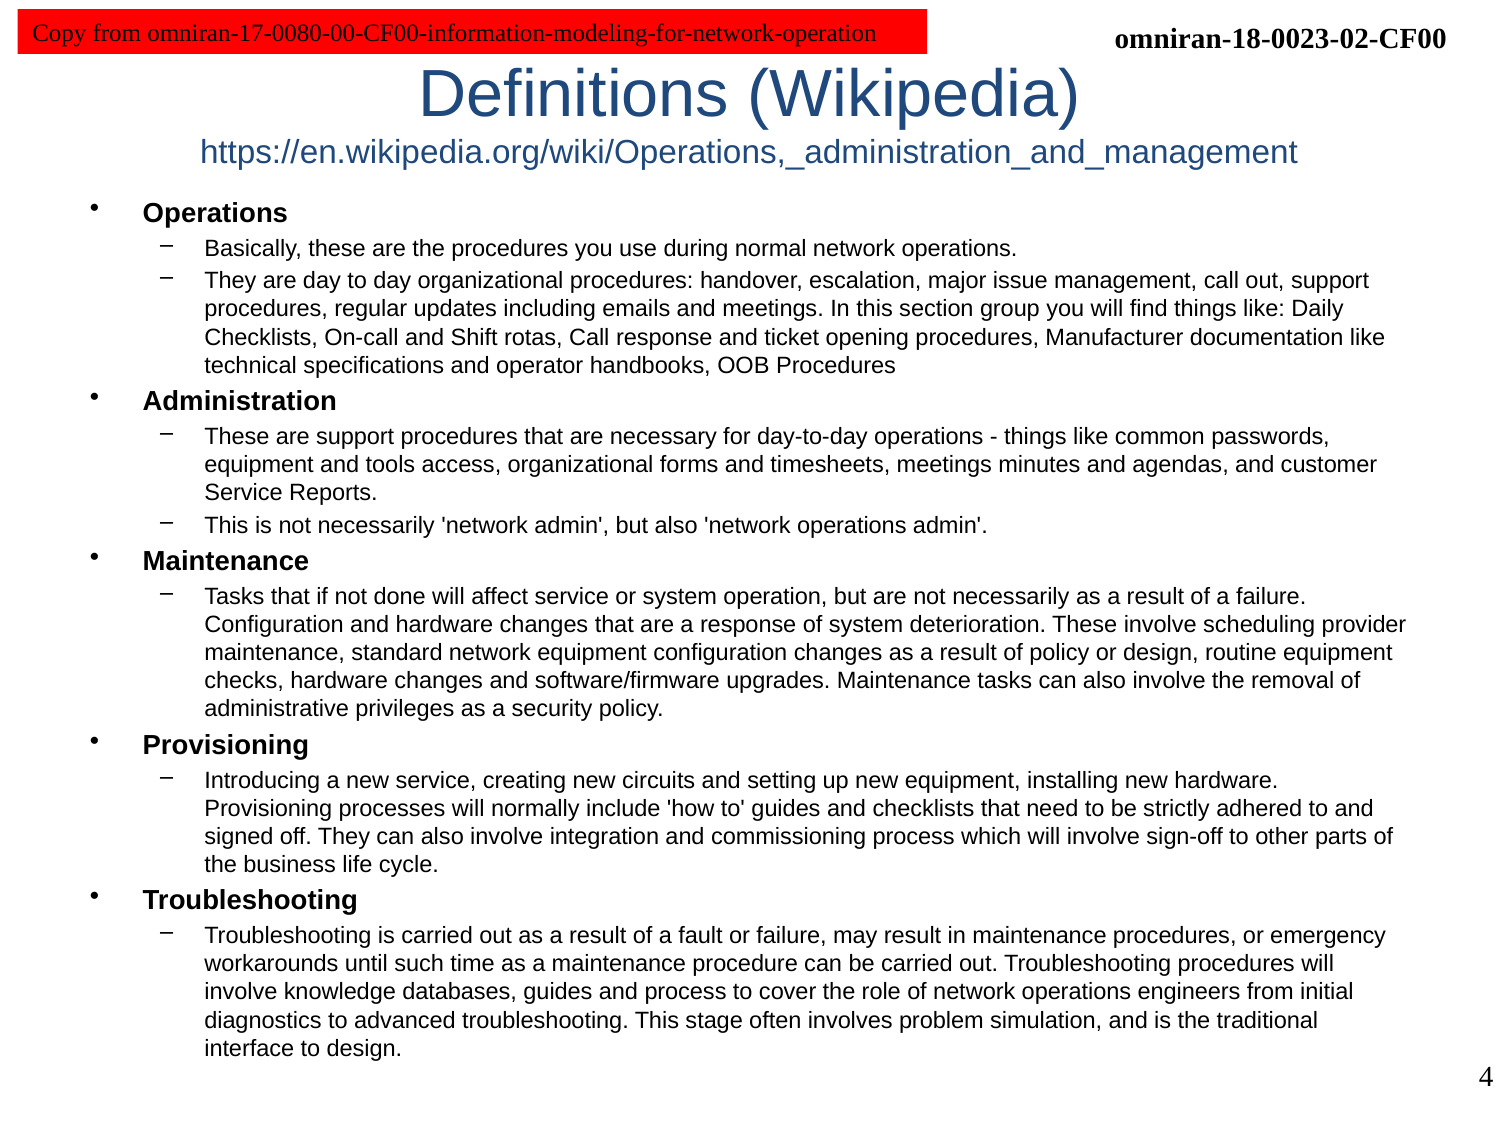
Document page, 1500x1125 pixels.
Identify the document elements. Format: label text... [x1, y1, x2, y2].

list Operations Basically, these are the procedures you use during normal network operations. They are day to day organizational procedures: handover, escalation, major issue management, call out, support procedures, regular updates including emails and meetings. In this section group you will find things like: Daily Checklists, On-call and Shift rotas, Call response and ticket opening procedures, Manufacturer documentation like technical specifications and operator handbooks, OOB Procedures Administration These are support procedures that are necessary for day-to-day operations - things like common passwords, equipment and tools access, organizational forms and timesheets, meetings minutes and agendas, and customer Service Reports. This is not necessarily 'network admin', but also 'network operations admin'. Maintenance Tasks that if not done will affect service or system operation, but are not necessarily as a result of a failure. Configuration and hardware changes that are a response of system deterioration. These involve scheduling provider maintenance, standard network equipment configuration changes as a result of policy or design, routine equipment checks, hardware changes and software/firmware upgrades. Maintenance tasks can also involve the removal of administrative privileges as a security policy. Provisioning Introducing a new service, creating new circuits and setting up new equipment, installing new hardware. Provisioning processes will normally include 'how to' guides and checklists that need to be strictly adhered to and signed off. They can also involve integration and commissioning process which will involve sign-off to other parts of the business life cycle. Troubleshooting Troubleshooting is carried out as a result of a fault or failure, may result in maintenance procedures, or emergency workarounds until such time as a maintenance procedure can be carried out. Troubleshooting procedures will involve knowledge databases, guides and process to cover the role of network operations engineers from initial diagnostics to advanced troubleshooting. This stage often involves problem simulation, and is the traditional interface to design. [75, 187, 1425, 1075]
text_box Copy from omniran-17-0080-00-CF00-information-modeling-for-network-operation [17, 9, 928, 54]
title Definitions (Wikipedia) https://en.wikipedia.org/wiki/Operations,_administration_and_management [75, 45, 1425, 175]
